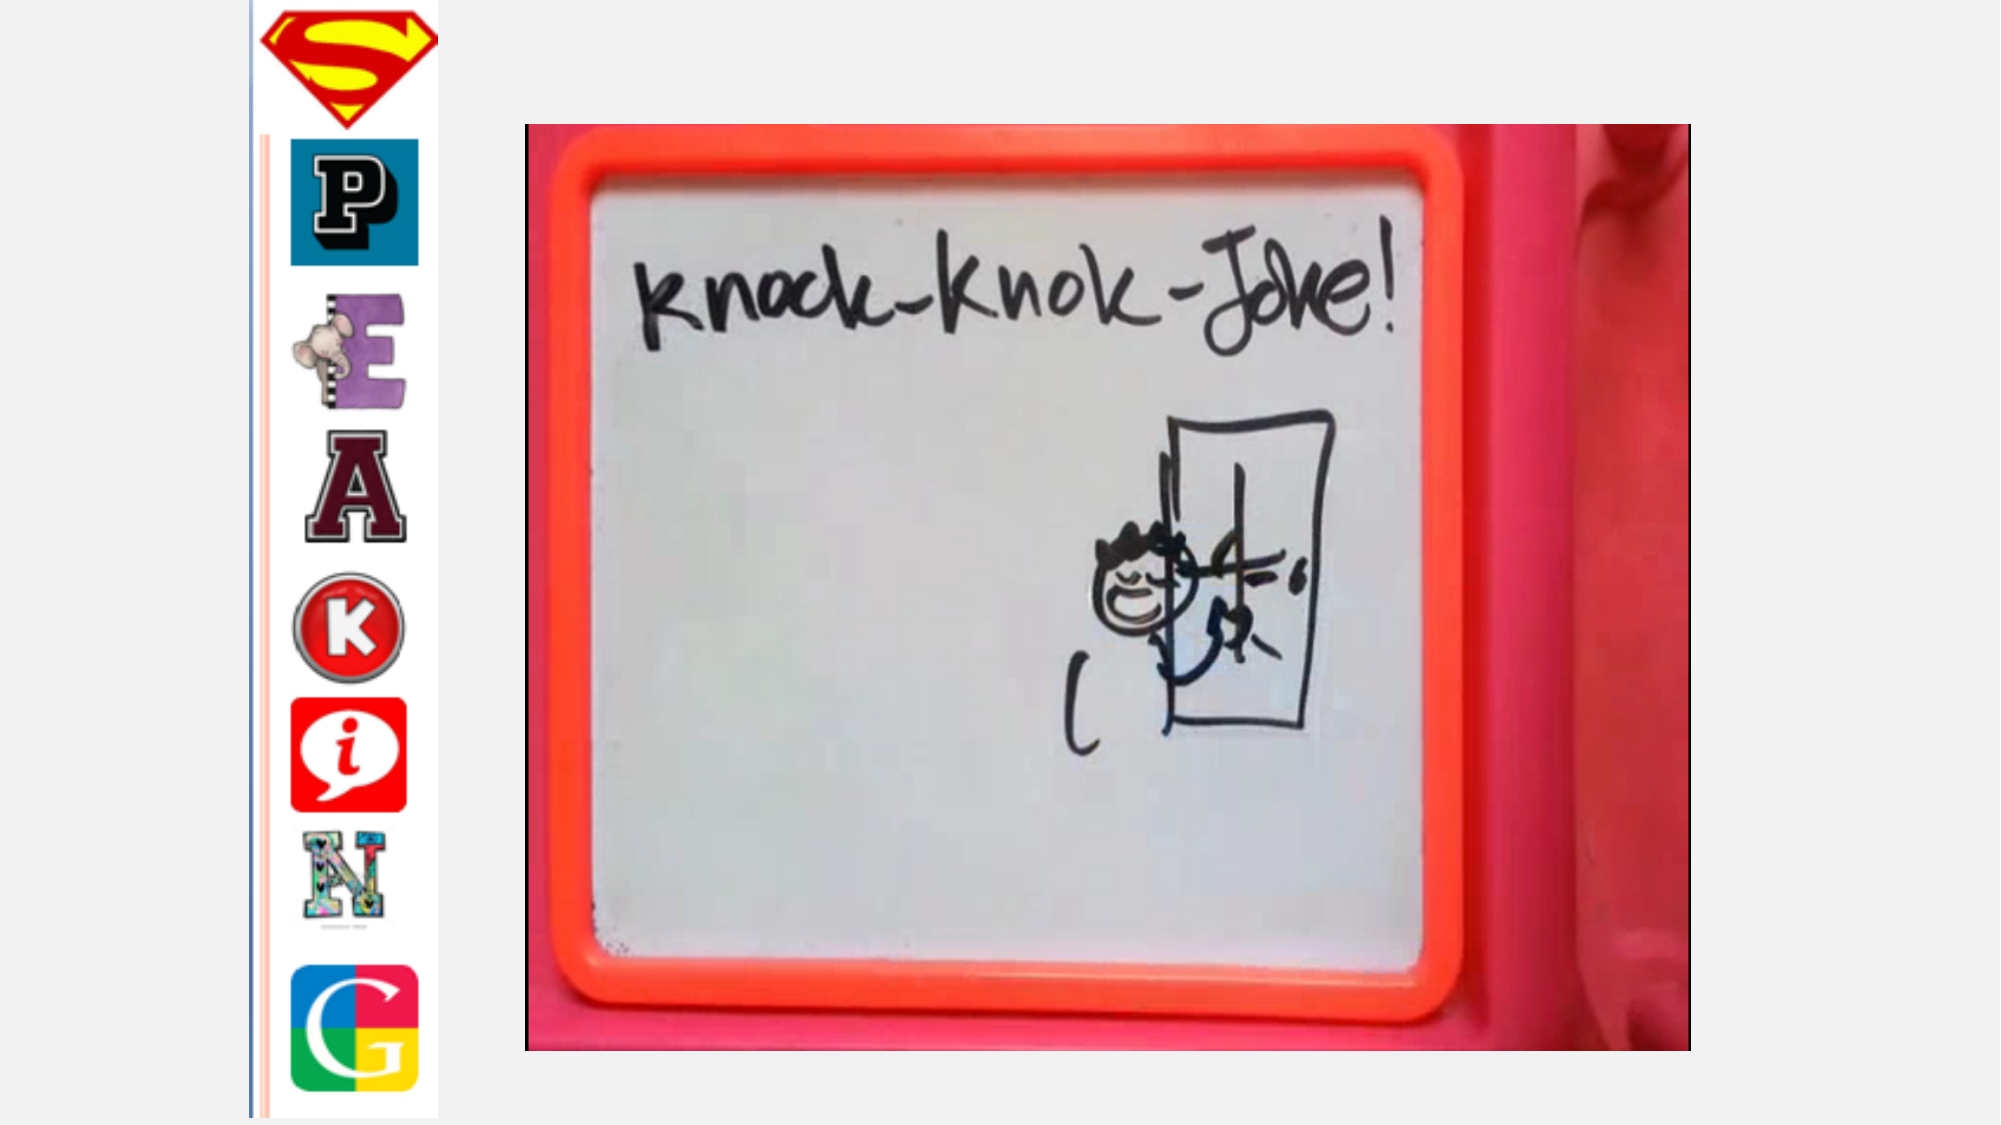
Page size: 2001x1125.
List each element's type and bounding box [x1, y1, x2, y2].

picture [249, 0, 438, 1118]
list [524, 124, 1691, 1052]
